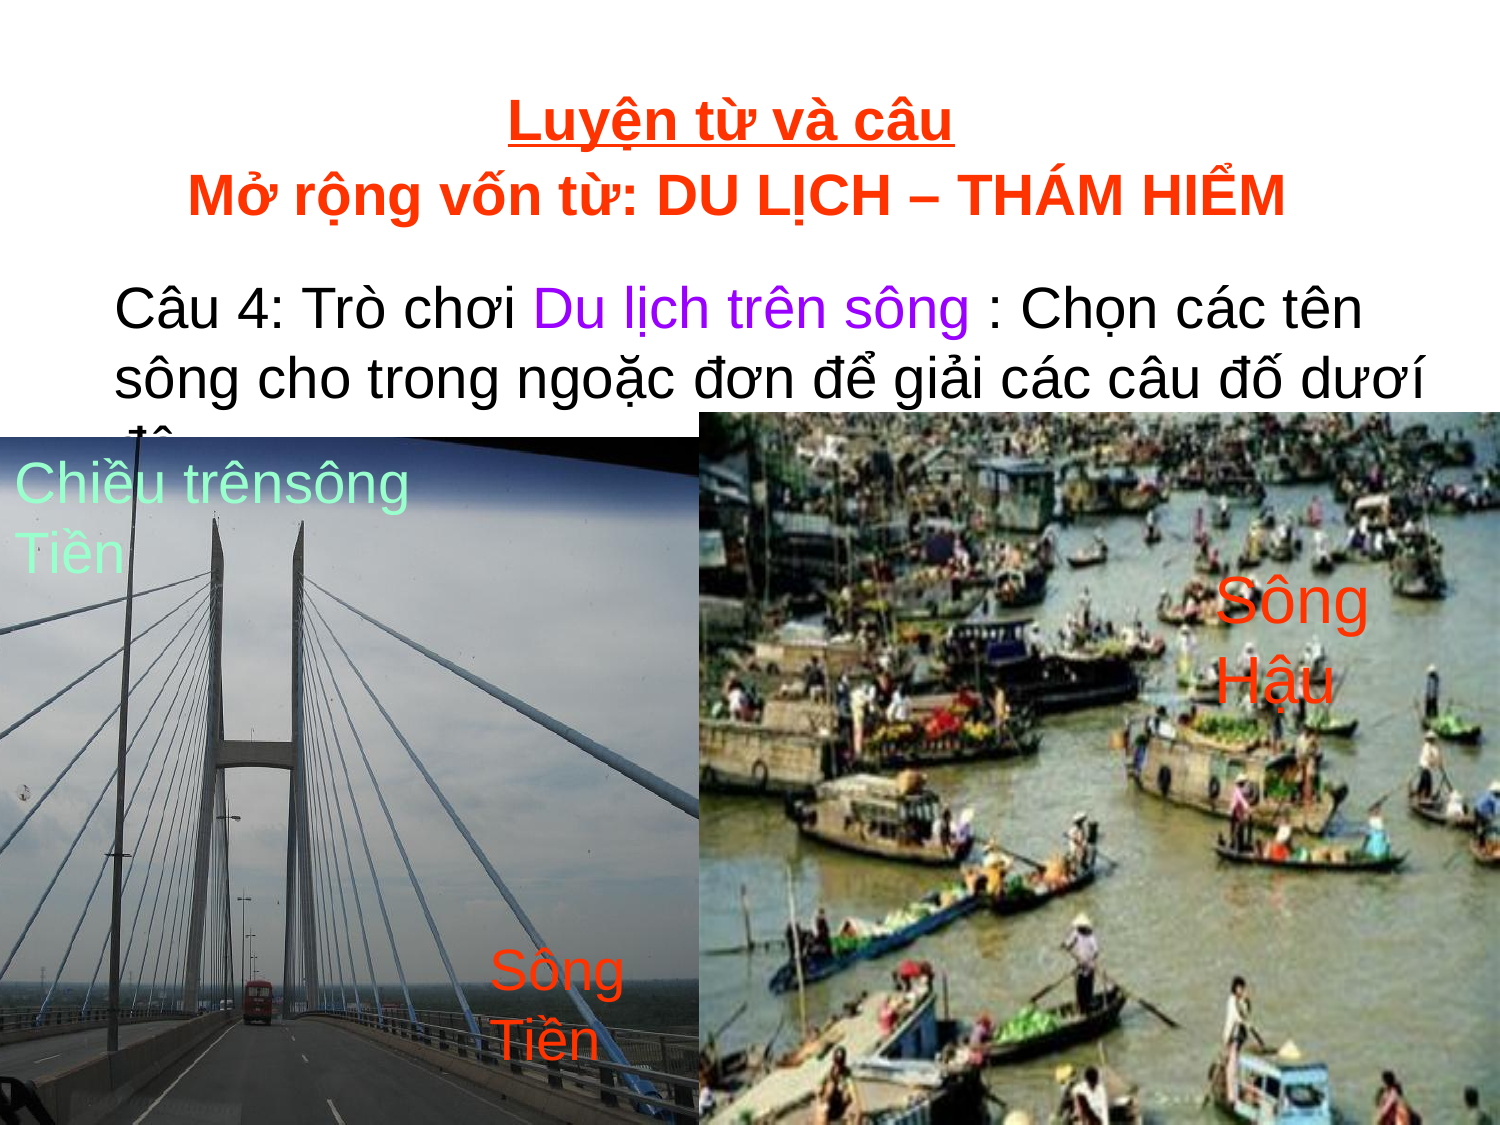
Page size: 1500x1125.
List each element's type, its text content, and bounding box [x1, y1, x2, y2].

picture [0, 412, 1500, 1125]
text_box Câu 4: Trò chơi Du lịch trên sông : Chọn các tên sông cho trong ngoặc đơn để giải các câu đố dươí đây . [99, 262, 1450, 434]
text_box Luyện từ và câu [462, 75, 1000, 160]
text_box Mở rộng vốn từ: DU LỊCH – THÁM HIỂM [50, 149, 1425, 235]
